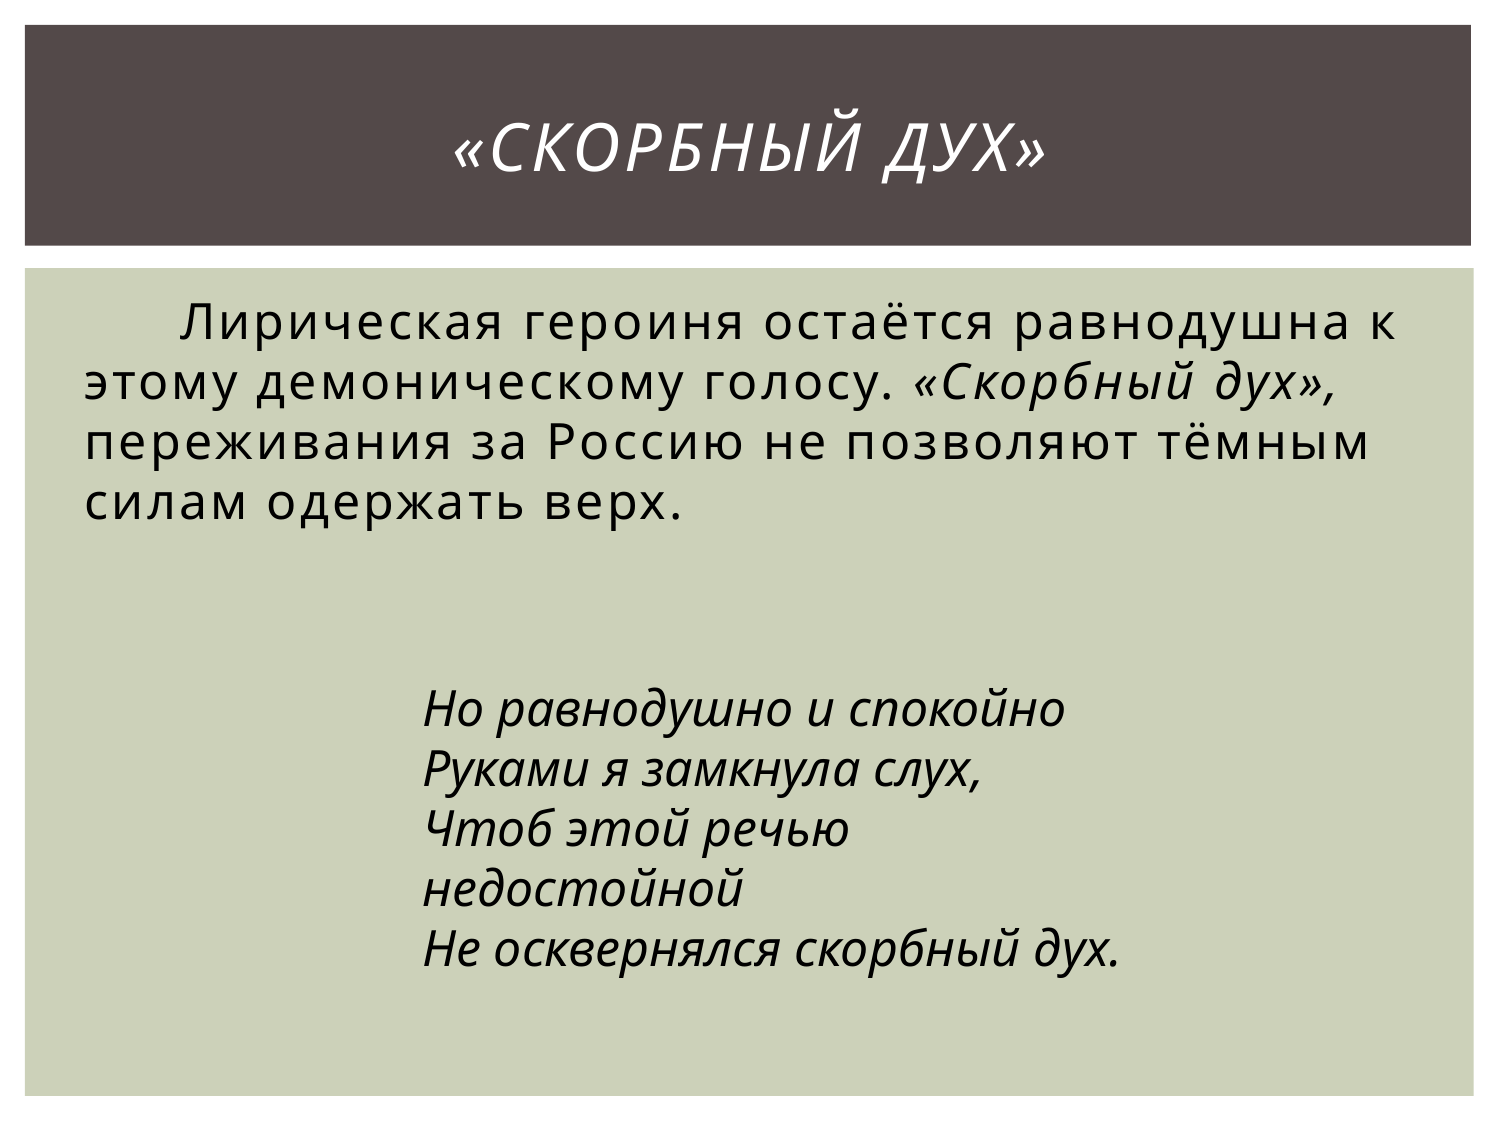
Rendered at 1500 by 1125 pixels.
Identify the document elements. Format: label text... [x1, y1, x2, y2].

title «Скорбный дух» [62, 58, 1438, 232]
list Лирическая героиня остаётся равнодушна к этому демоническому голосу. «Скорбный дух», переживания за Россию не позволяют тёмным силам одержать верх. [62, 281, 1442, 1005]
text_box Но равнодушно и спокойно Руками я замкнула слух, Чтоб этой речью недостойной Не осквернялся скорбный дух. [407, 668, 1158, 984]
